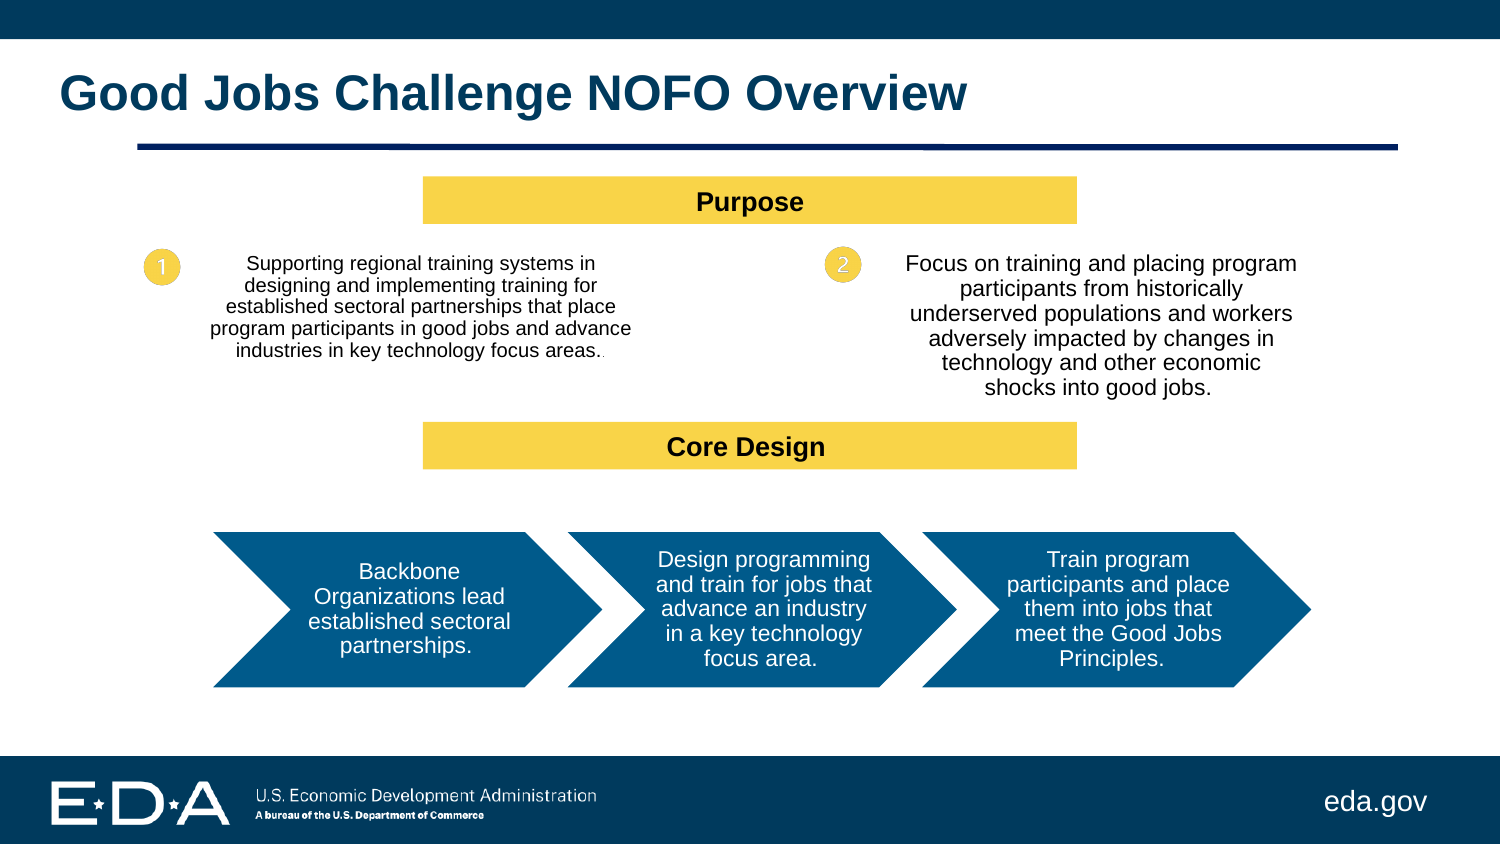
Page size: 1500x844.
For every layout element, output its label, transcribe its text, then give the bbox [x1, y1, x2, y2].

picture [820, 241, 866, 287]
text_box Purpose [422, 176, 1077, 224]
text_box Focus on training and placing program participants from historically underserved populations and workers adversely impacted by changes in technology and other economic shocks into good jobs. [889, 244, 1314, 353]
text_box Core Design [422, 421, 1077, 466]
picture [138, 244, 185, 290]
list Supporting regional training systems in designing and implementing training for established sectoral partnerships that place program participants in good jobs and advance industries in key technology focus areas.. [185, 245, 658, 380]
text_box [209, 466, 1314, 753]
text_box Good Jobs Challenge NOFO Overview [44, 52, 1305, 128]
picture [0, 756, 1500, 844]
